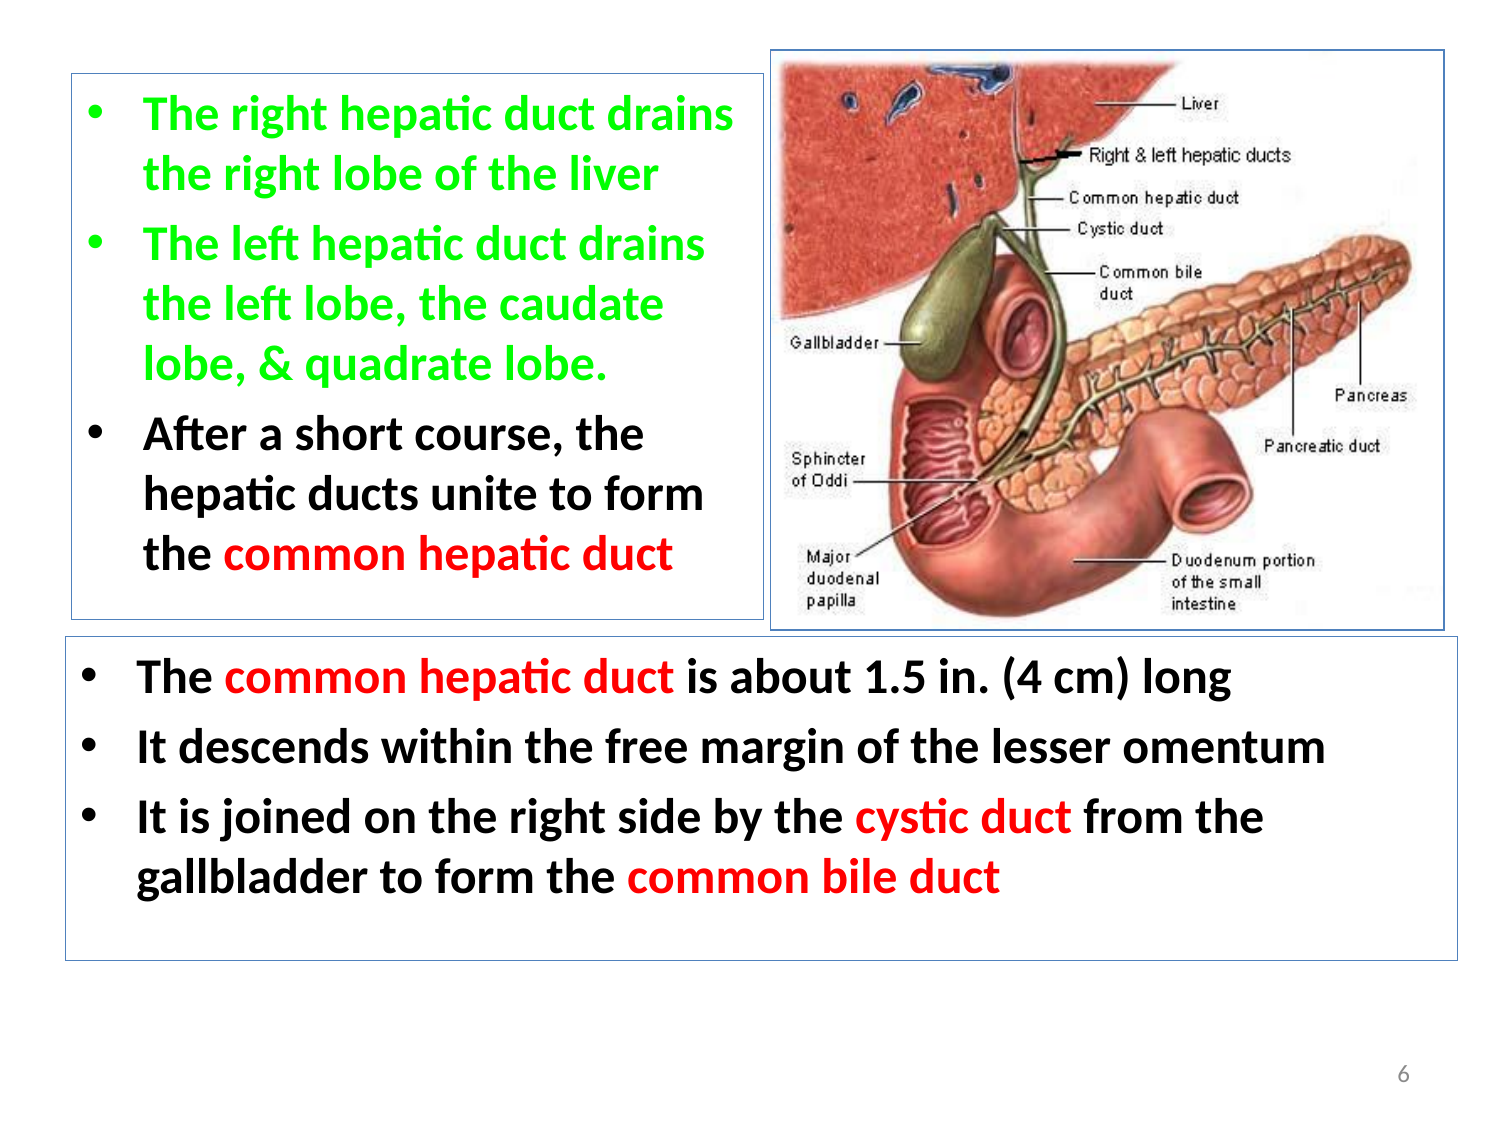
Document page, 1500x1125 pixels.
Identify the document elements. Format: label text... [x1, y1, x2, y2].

text_box The common hepatic duct is about 1.5 in. (4 cm) long It descends within the free margin of the lesser omentum It is joined on the right side by the cystic duct from the gallbladder to form the common bile duct [65, 636, 1458, 961]
slide_number 6 [1074, 1042, 1425, 1103]
picture [771, 50, 1444, 630]
text_box The right hepatic duct drains the right lobe of the liver The left hepatic duct drains the left lobe, the caudate lobe, & quadrate lobe. After a short course, the hepatic ducts unite to form the common hepatic duct [71, 73, 764, 620]
